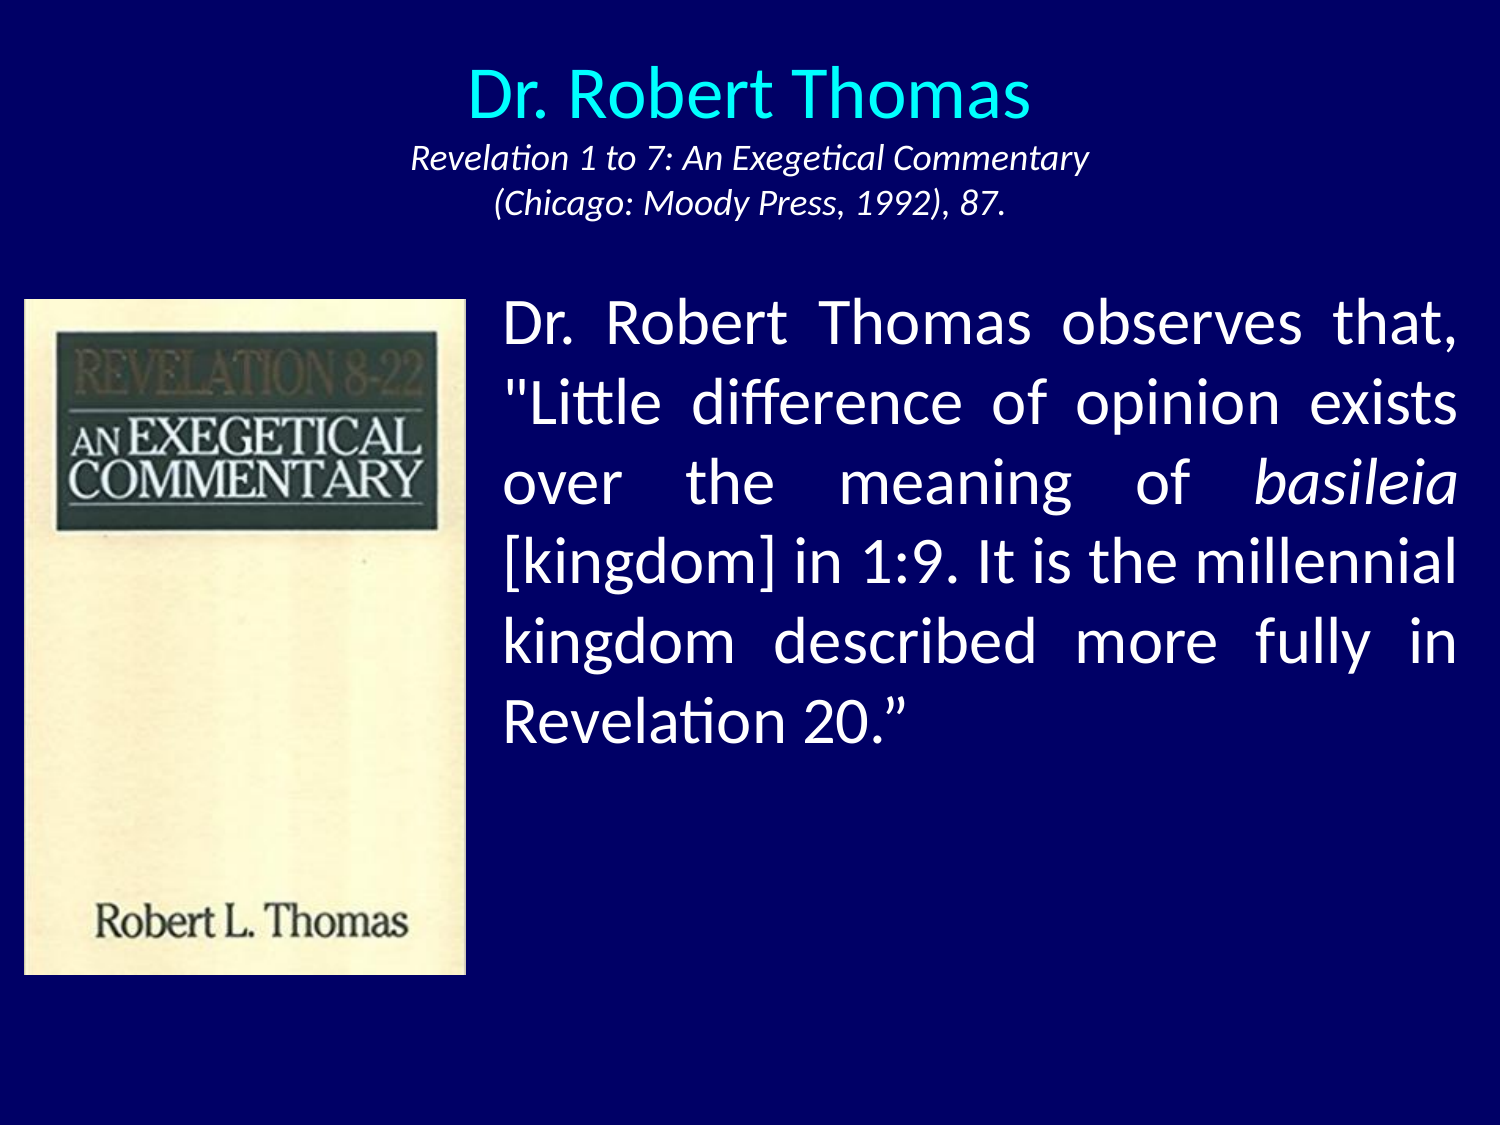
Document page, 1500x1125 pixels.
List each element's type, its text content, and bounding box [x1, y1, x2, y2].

picture [24, 299, 466, 976]
list Dr. Robert Thomas observes that, "Little difference of opinion exists over the meaning of basileia [kingdom] in 1:9. It is the millennial kingdom described more fully in Revelation 20.” [487, 262, 1476, 801]
text_box Dr. Robert Thomas Revelation 1 to 7: An Exegetical Commentary (Chicago: Moody Press, 1992), 87. [378, 35, 1122, 276]
